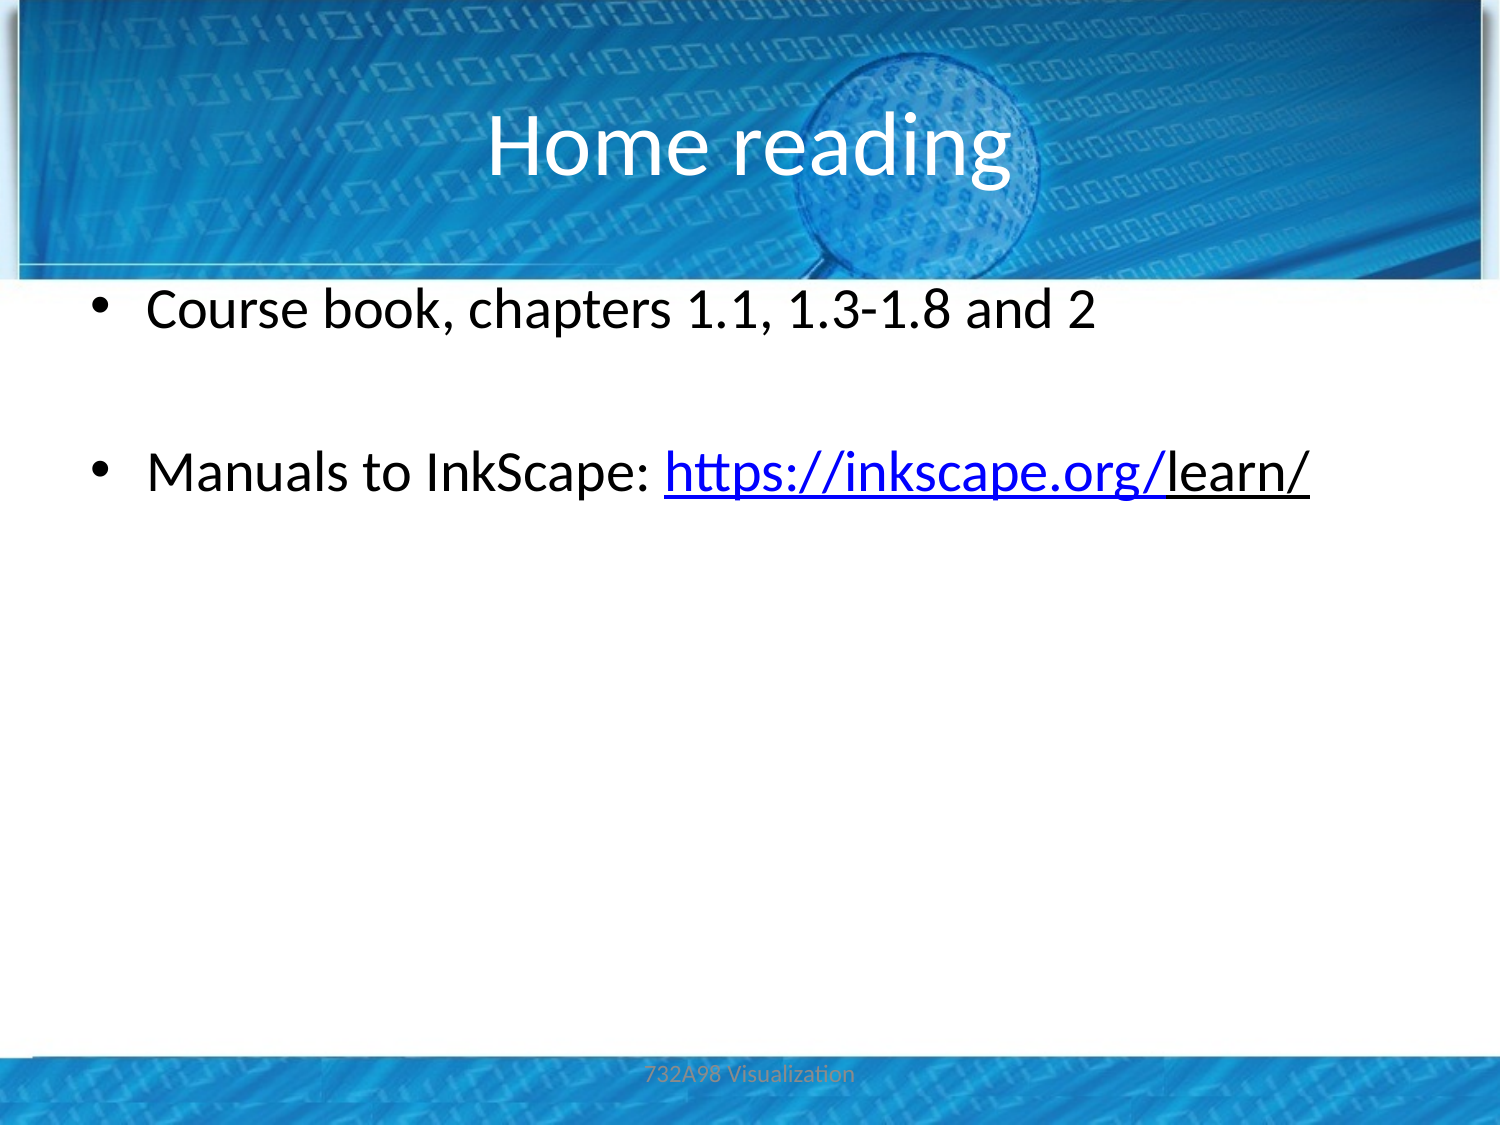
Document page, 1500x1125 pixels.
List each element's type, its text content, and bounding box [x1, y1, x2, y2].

title Home reading [75, 45, 1425, 233]
footer 732A98 Visualization [512, 1042, 988, 1103]
list Course book, chapters 1.1, 1.3-1.8 and 2 Manuals to InkScape: https://inkscape.org/learn/ [75, 262, 1425, 1005]
picture [0, 0, 1500, 1125]
